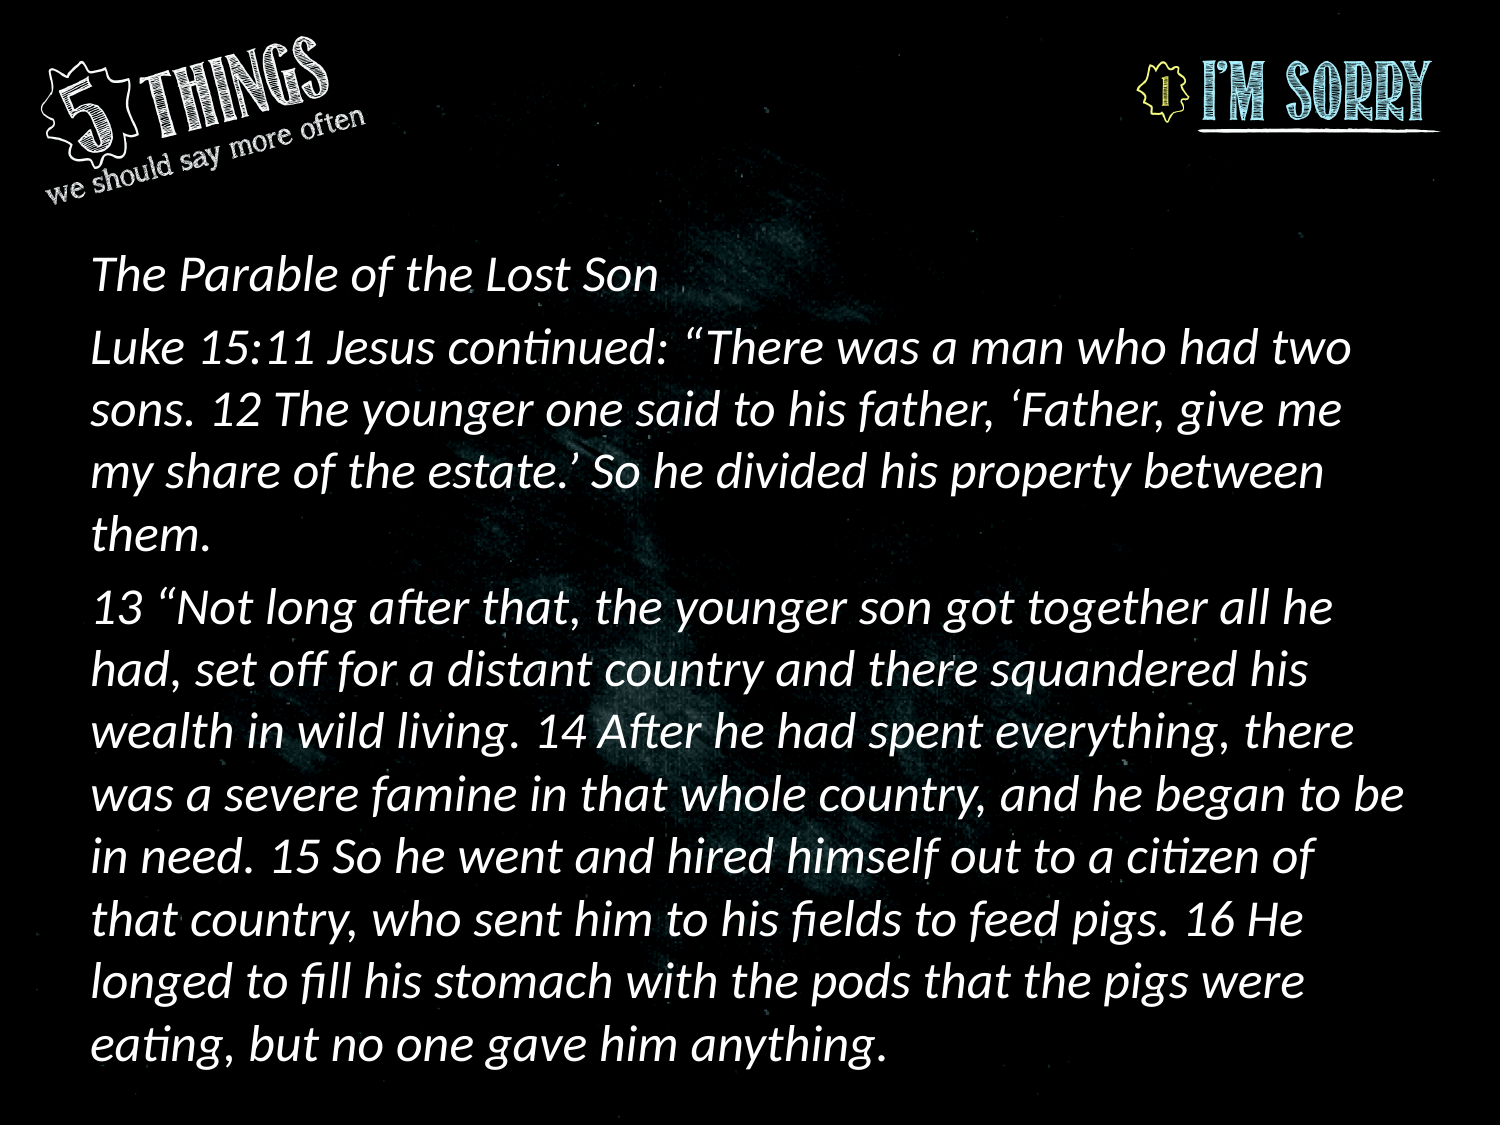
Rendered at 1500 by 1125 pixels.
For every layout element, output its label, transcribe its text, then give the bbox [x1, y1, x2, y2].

list The Parable of the Lost Son Luke 15:11 Jesus continued: “There was a man who had two sons. 12 The younger one said to his father, ‘Father, give me my share of the estate.’ So he divided his property between them. 13 “Not long after that, the younger son got together all he had, set off for a distant country and there squandered his wealth in wild living. 14 After he had spent everything, there was a severe famine in that whole country, and he began to be in need. 15 So he went and hired himself out to a citizen of that country, who sent him to his fields to feed pigs. 16 He longed to fill his stomach with the pods that the pigs were eating, but no one gave him anything. [75, 231, 1425, 1083]
picture [0, 0, 1500, 1125]
